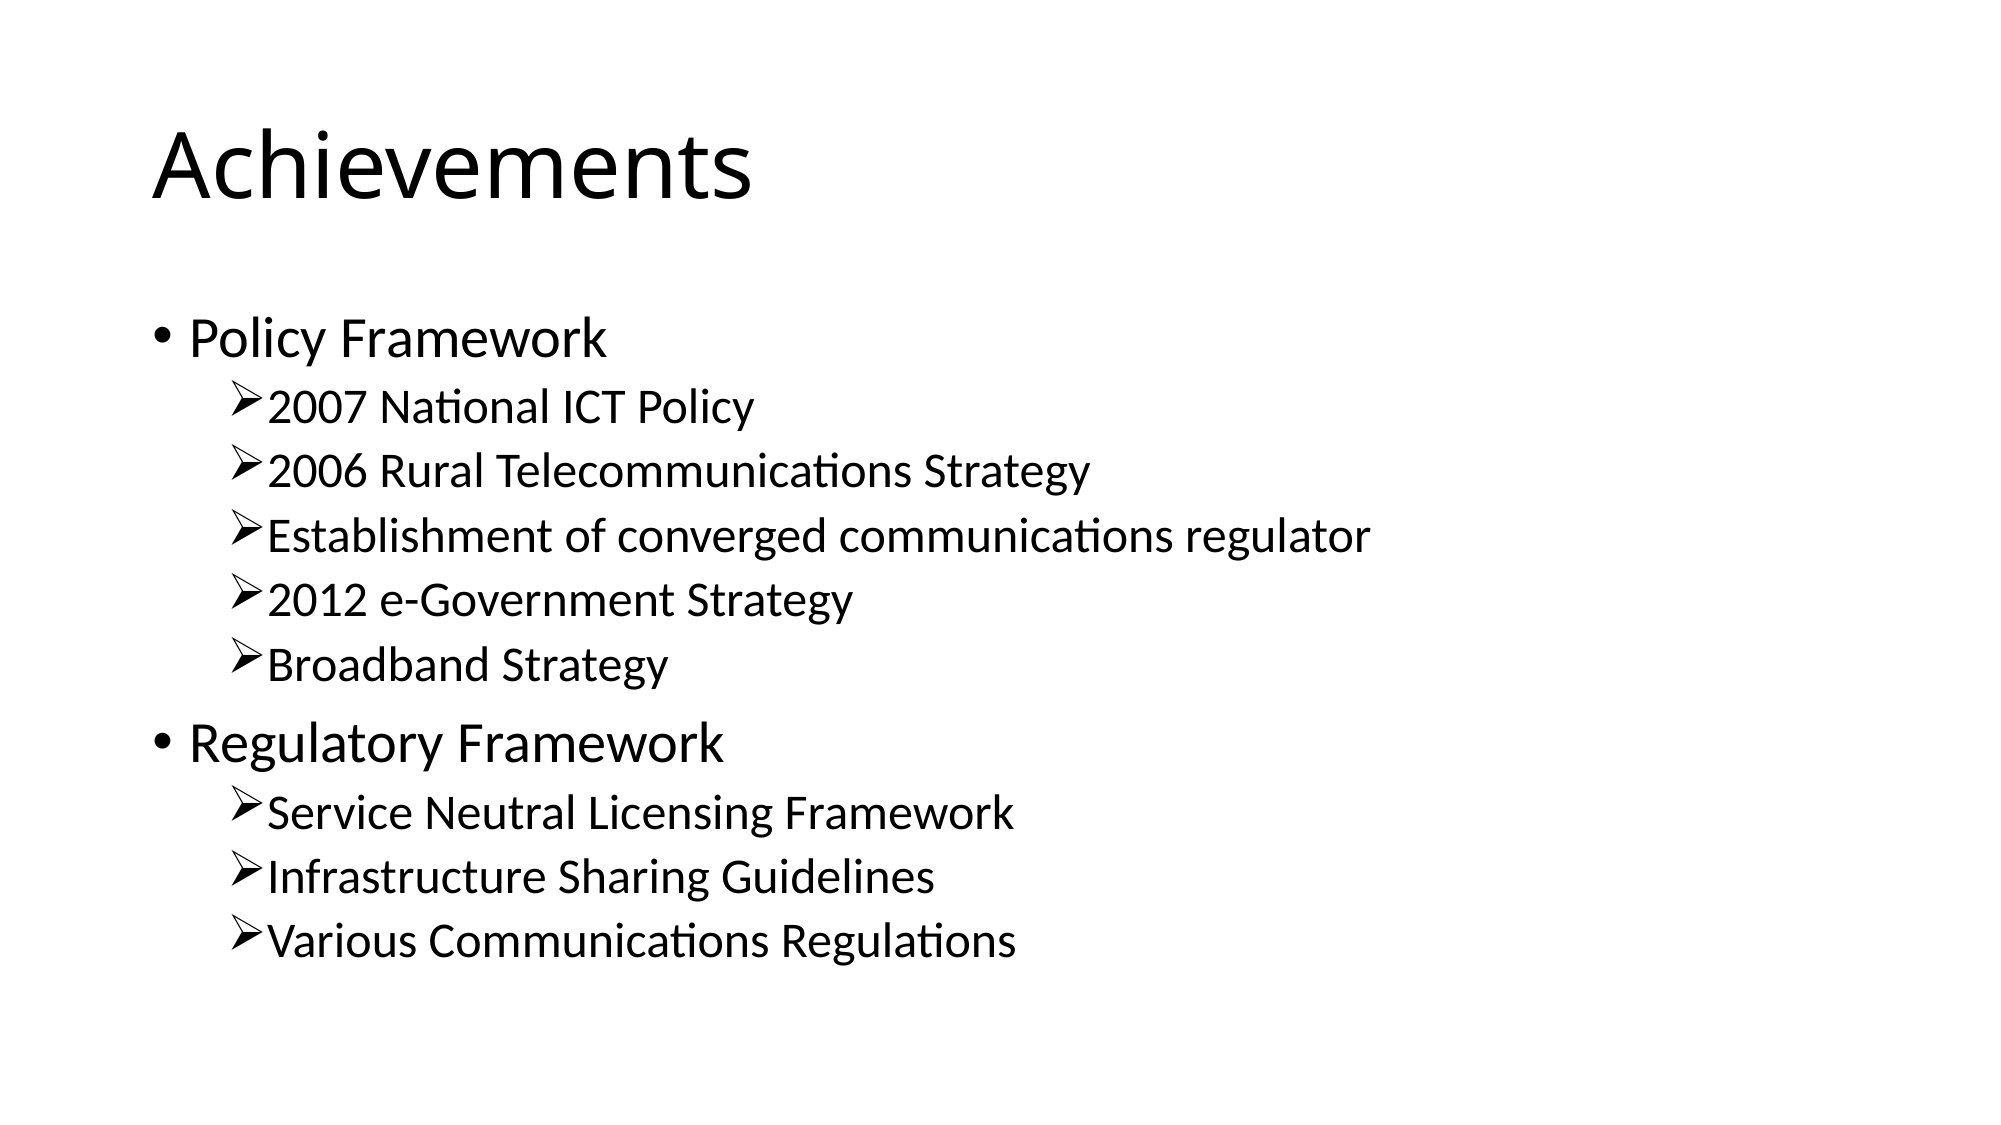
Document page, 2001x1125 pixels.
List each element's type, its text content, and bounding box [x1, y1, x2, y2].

title Achievements [137, 59, 1863, 278]
list Policy Framework 2007 National ICT Policy 2006 Rural Telecommunications Strategy Establishment of converged communications regulator 2012 e-Government Strategy Broadband Strategy Regulatory Framework Service Neutral Licensing Framework Infrastructure Sharing Guidelines Various Communications Regulations [137, 299, 1863, 1014]
